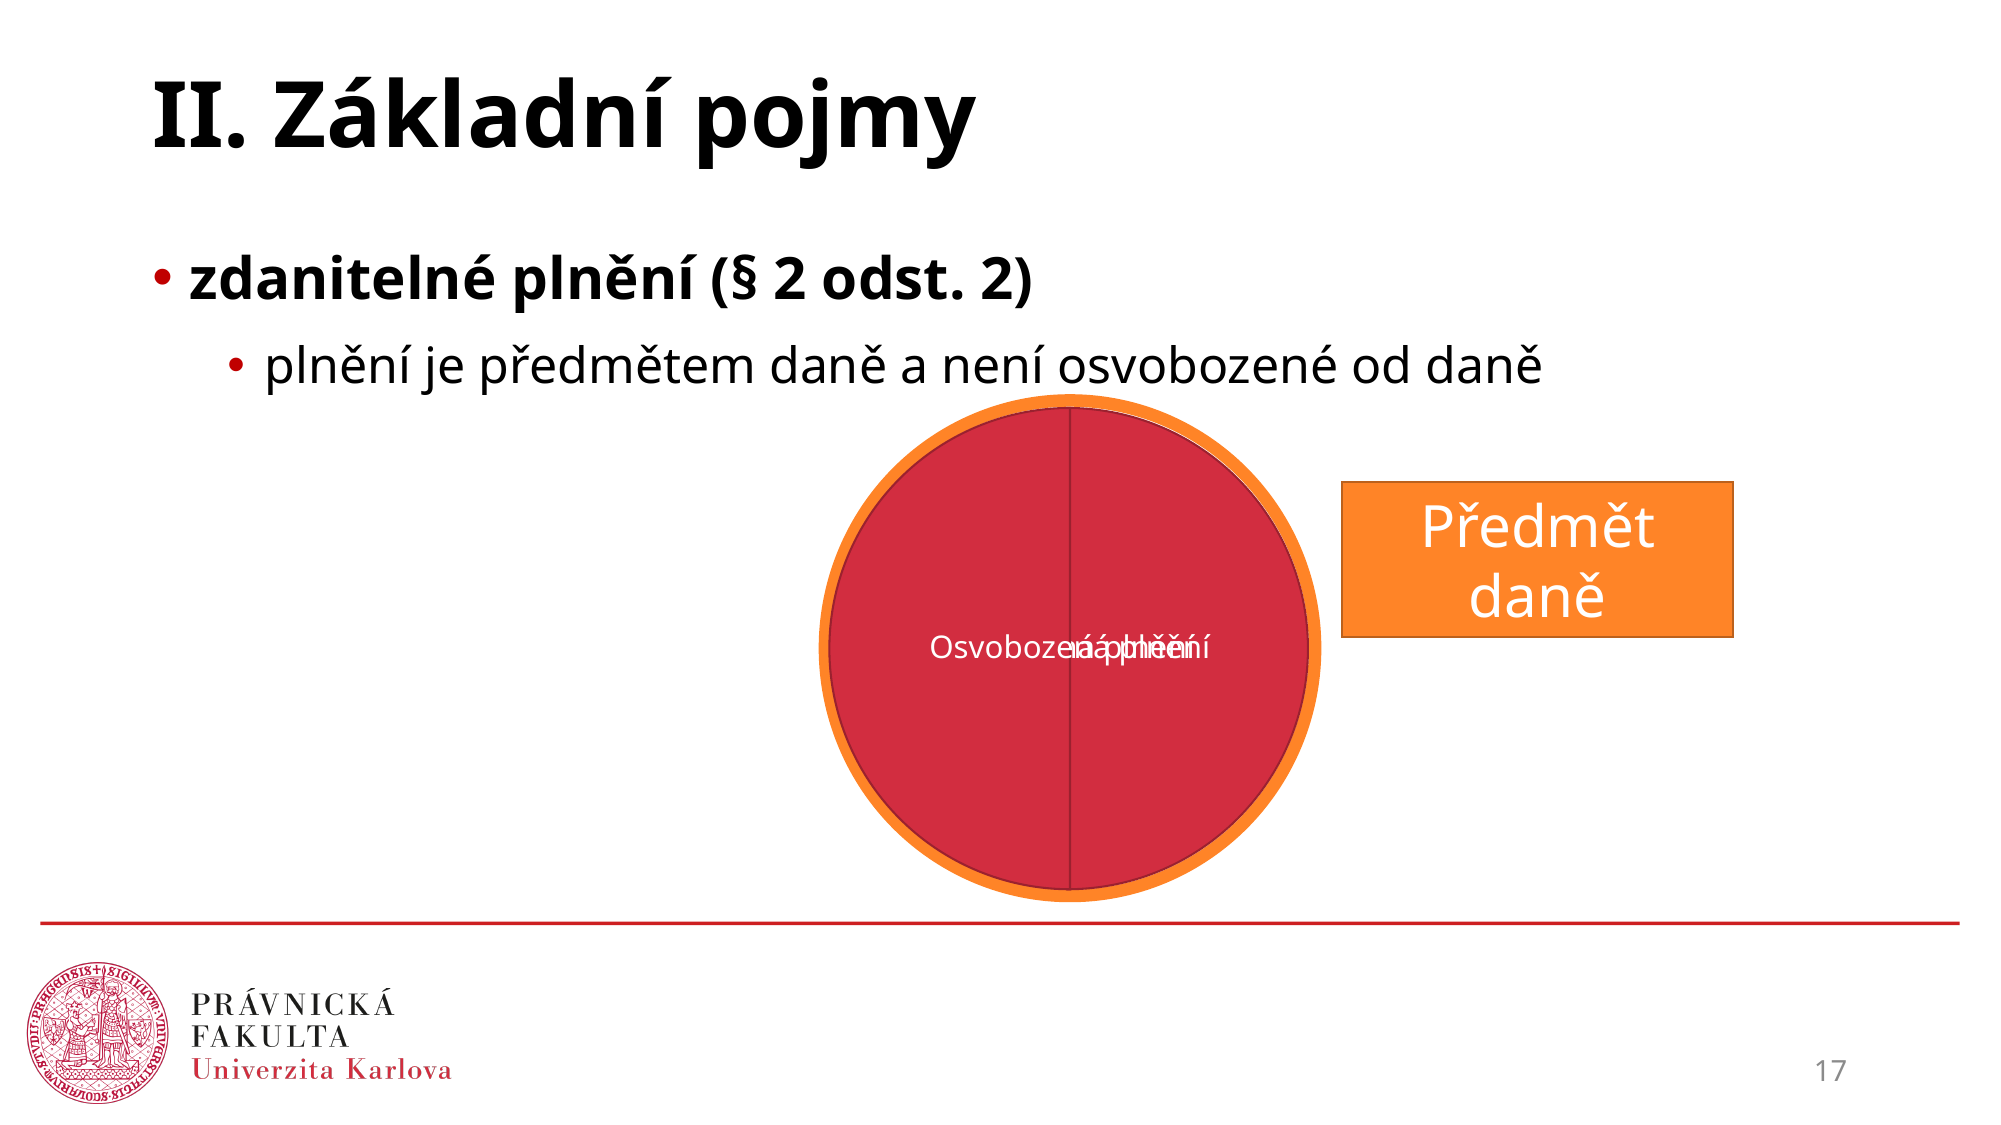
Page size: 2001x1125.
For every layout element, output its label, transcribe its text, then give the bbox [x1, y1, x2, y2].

slide_number 17 [1412, 1042, 1863, 1103]
picture [26, 962, 452, 1104]
title II. Základní pojmy [137, 2, 1863, 220]
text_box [566, 354, 1592, 928]
list zdanitelné plnění (§ 2 odst. 2) plnění je předmětem daně a není osvobozené od daně [137, 220, 1863, 905]
